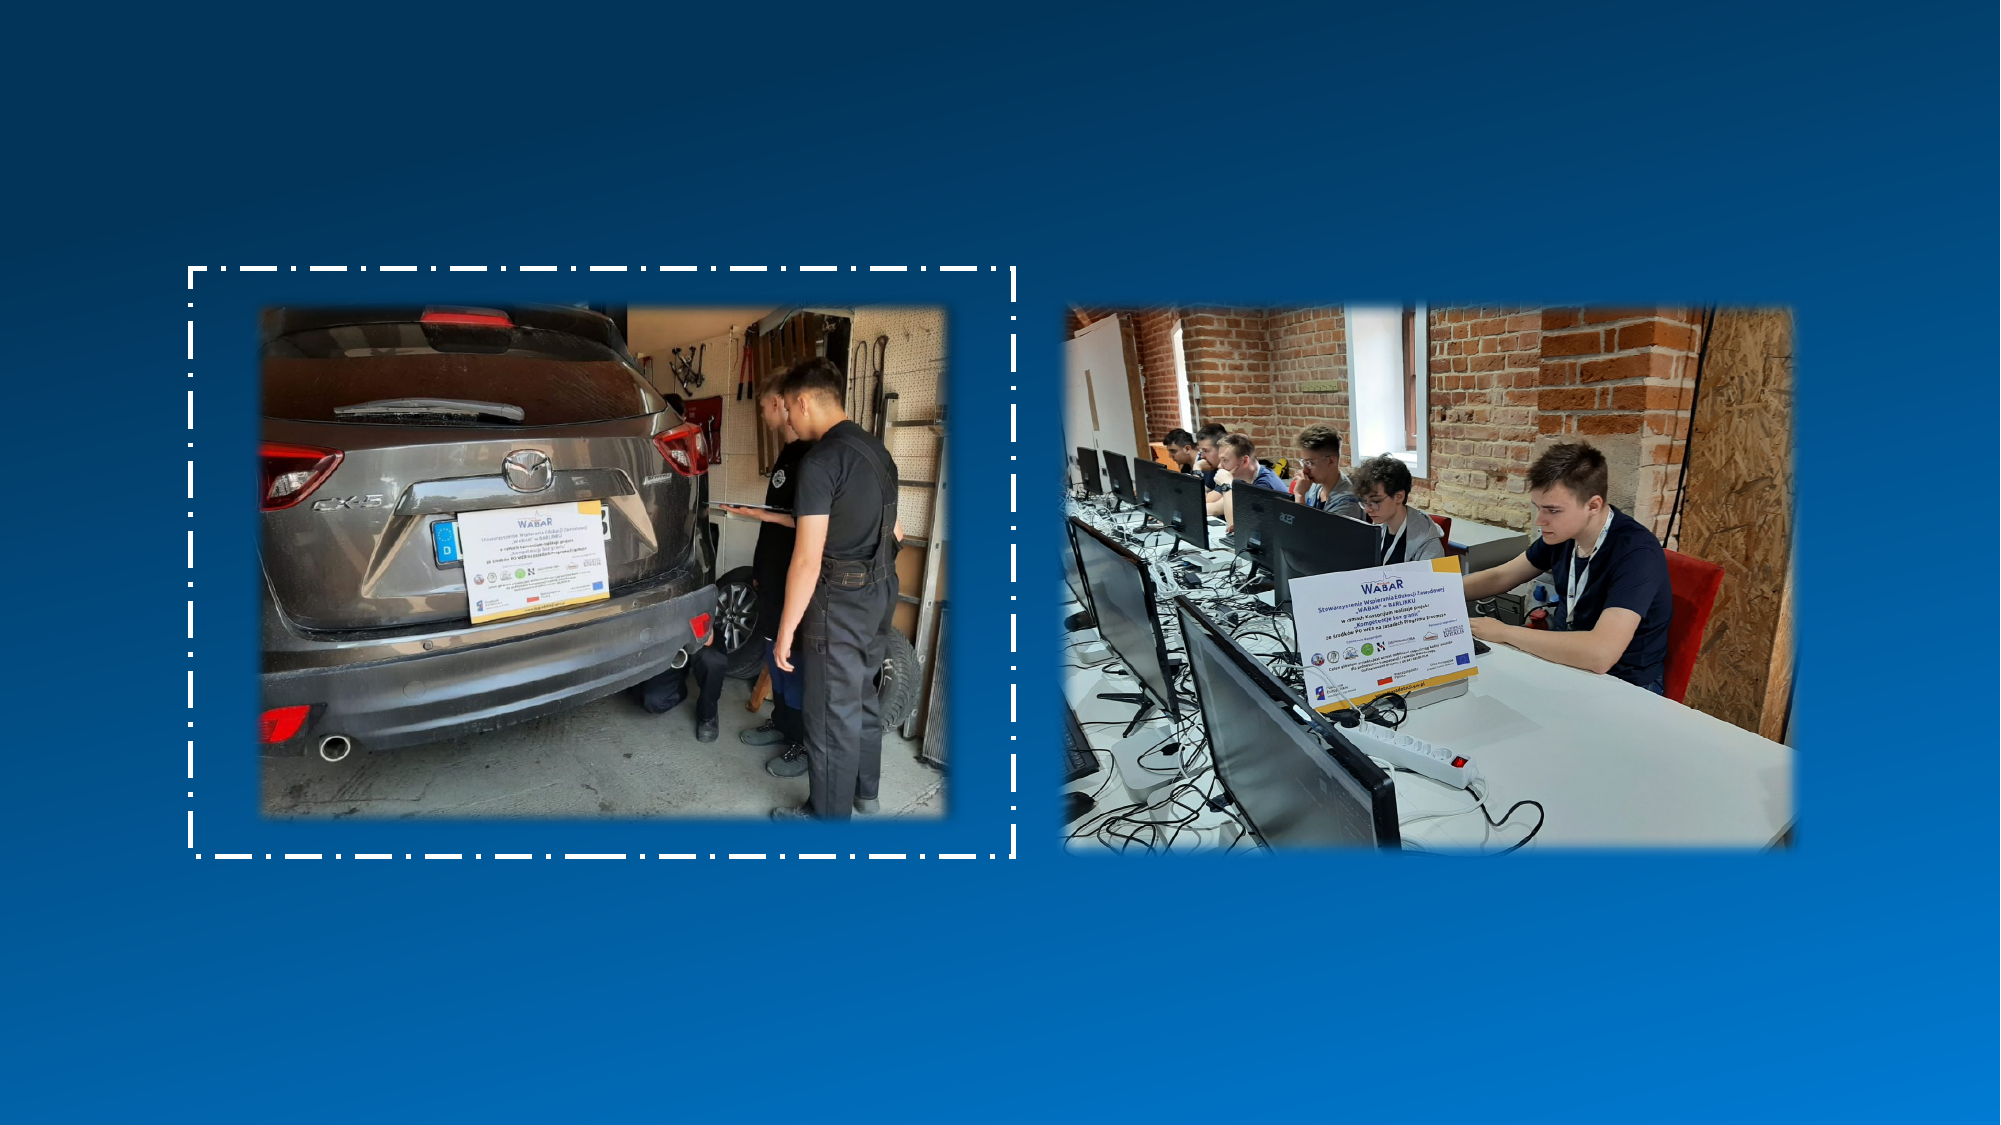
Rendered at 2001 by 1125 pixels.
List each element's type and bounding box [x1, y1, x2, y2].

text_box [189, 267, 1015, 858]
picture [250, 298, 954, 827]
picture [1054, 296, 1804, 859]
